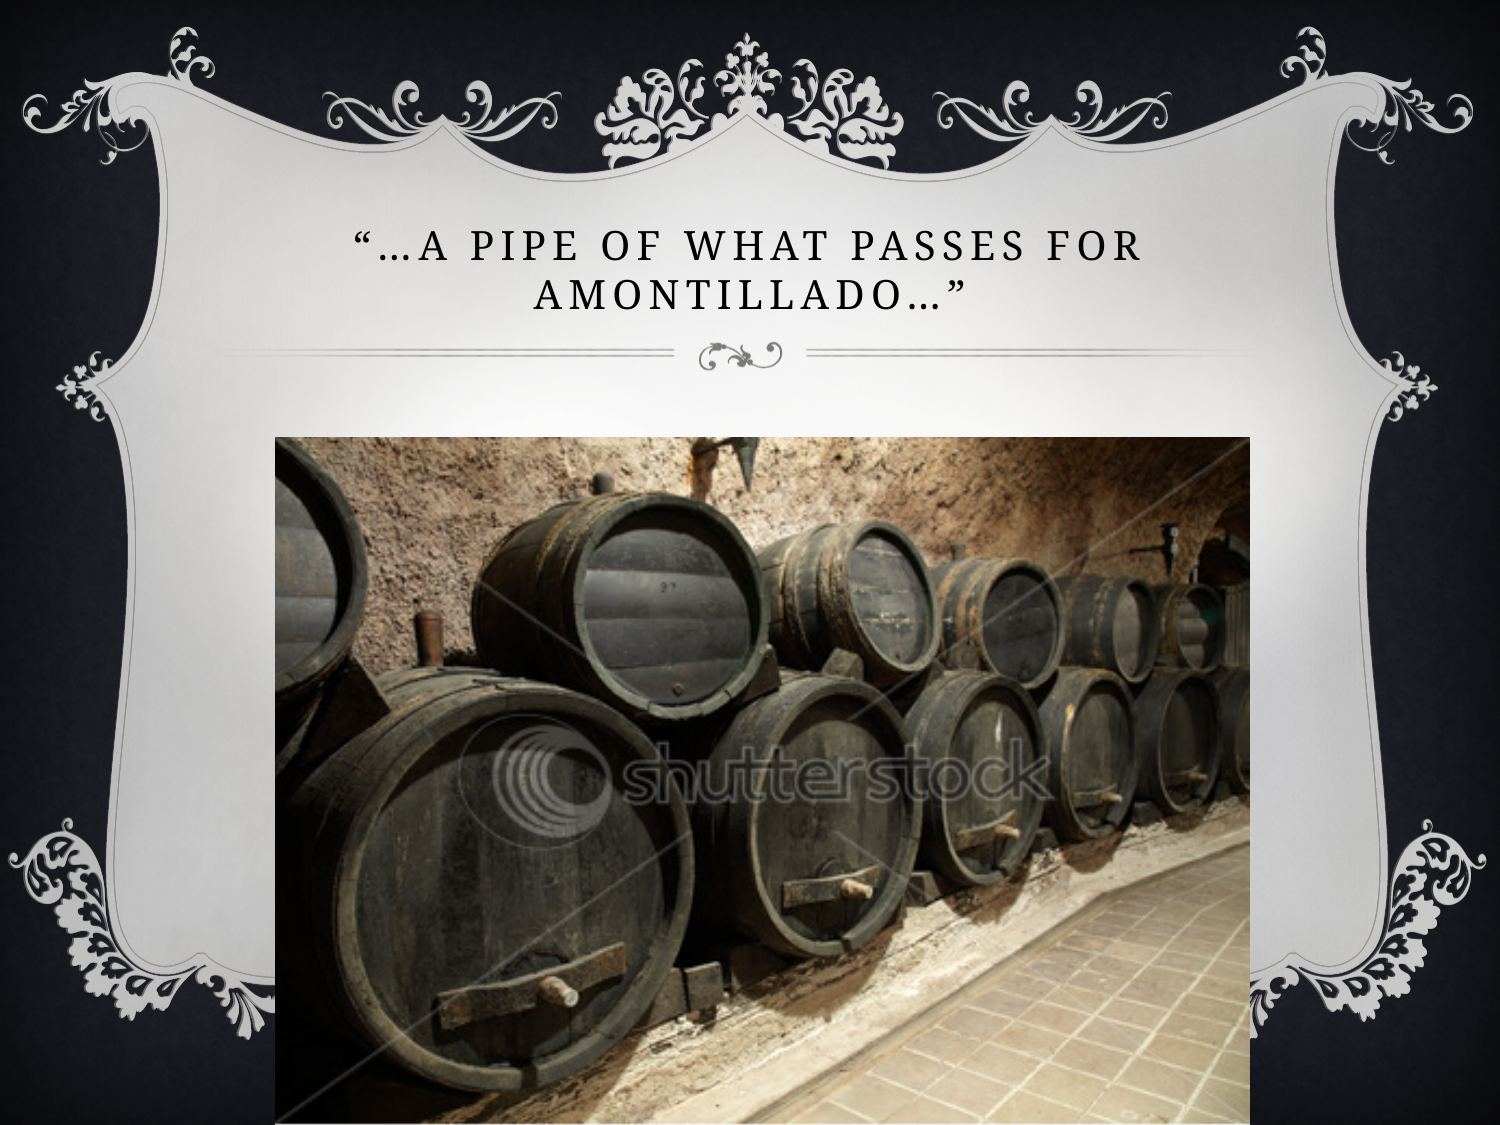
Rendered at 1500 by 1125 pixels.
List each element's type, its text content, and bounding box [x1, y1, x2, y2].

picture [0, 0, 1500, 265]
title “…a PIPE OF WHAT PASSES FOR Amontillado…” [225, 212, 1275, 325]
picture [0, 419, 1500, 1125]
